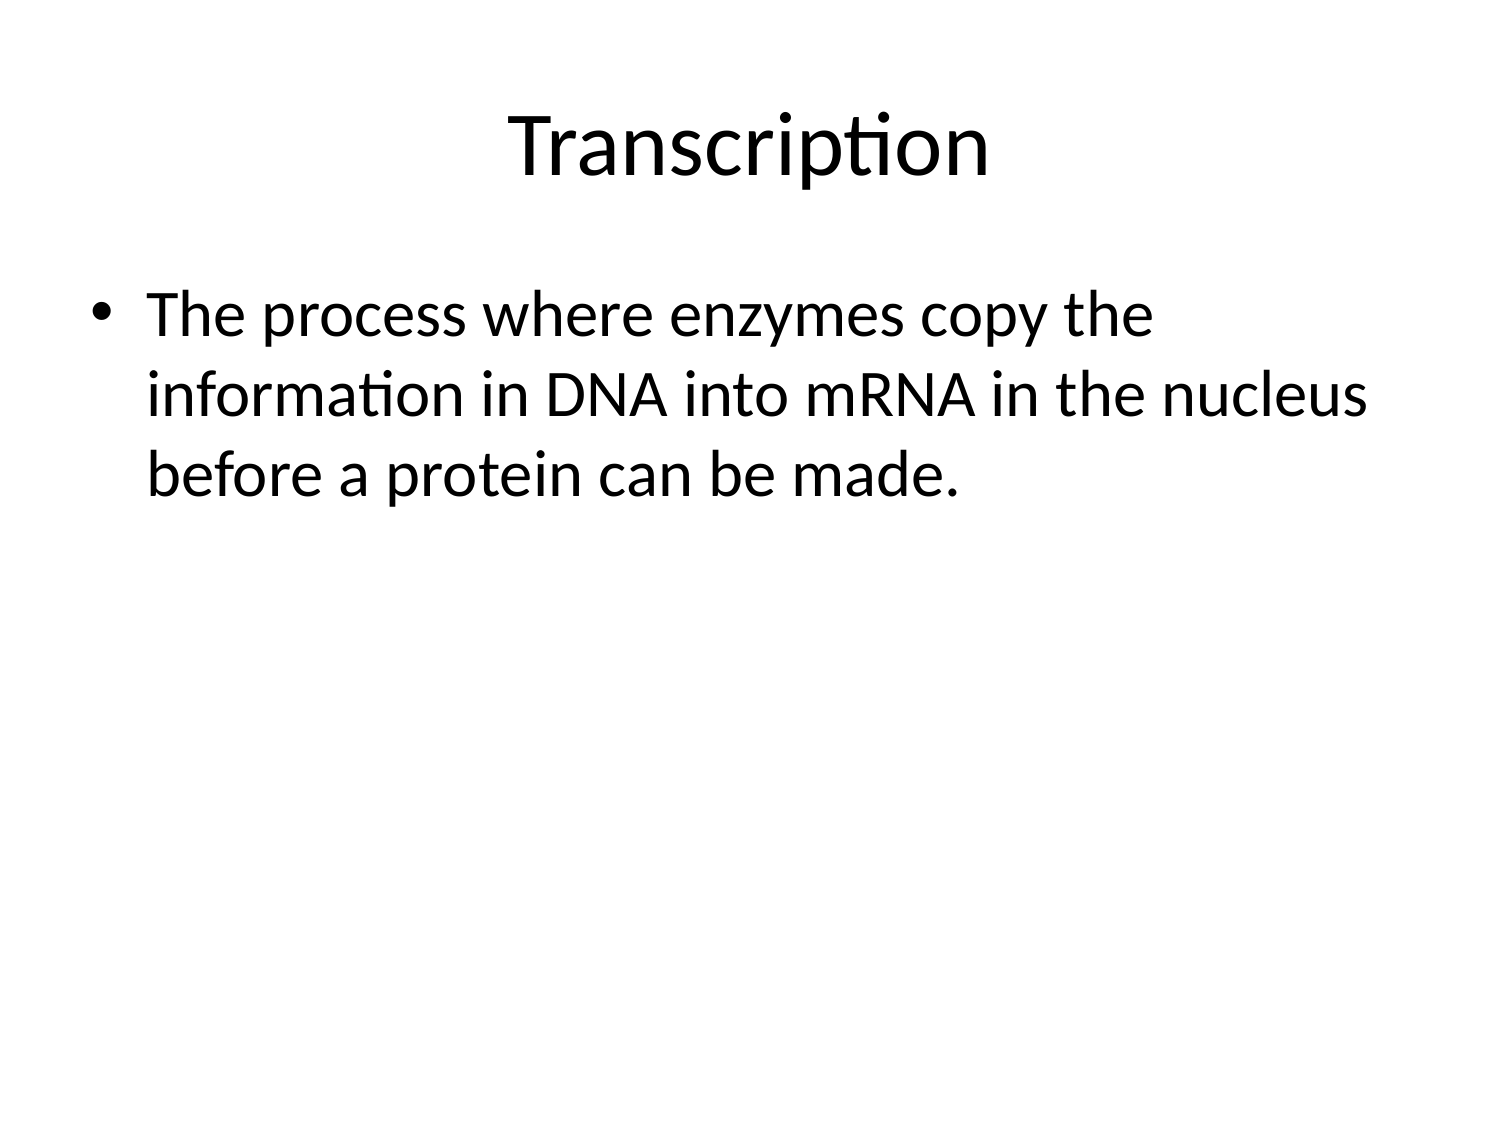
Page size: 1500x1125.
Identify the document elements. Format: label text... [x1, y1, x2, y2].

list The process where enzymes copy the information in DNA into mRNA in the nucleus before a protein can be made. [75, 262, 1425, 1005]
title Transcription [75, 45, 1425, 233]
